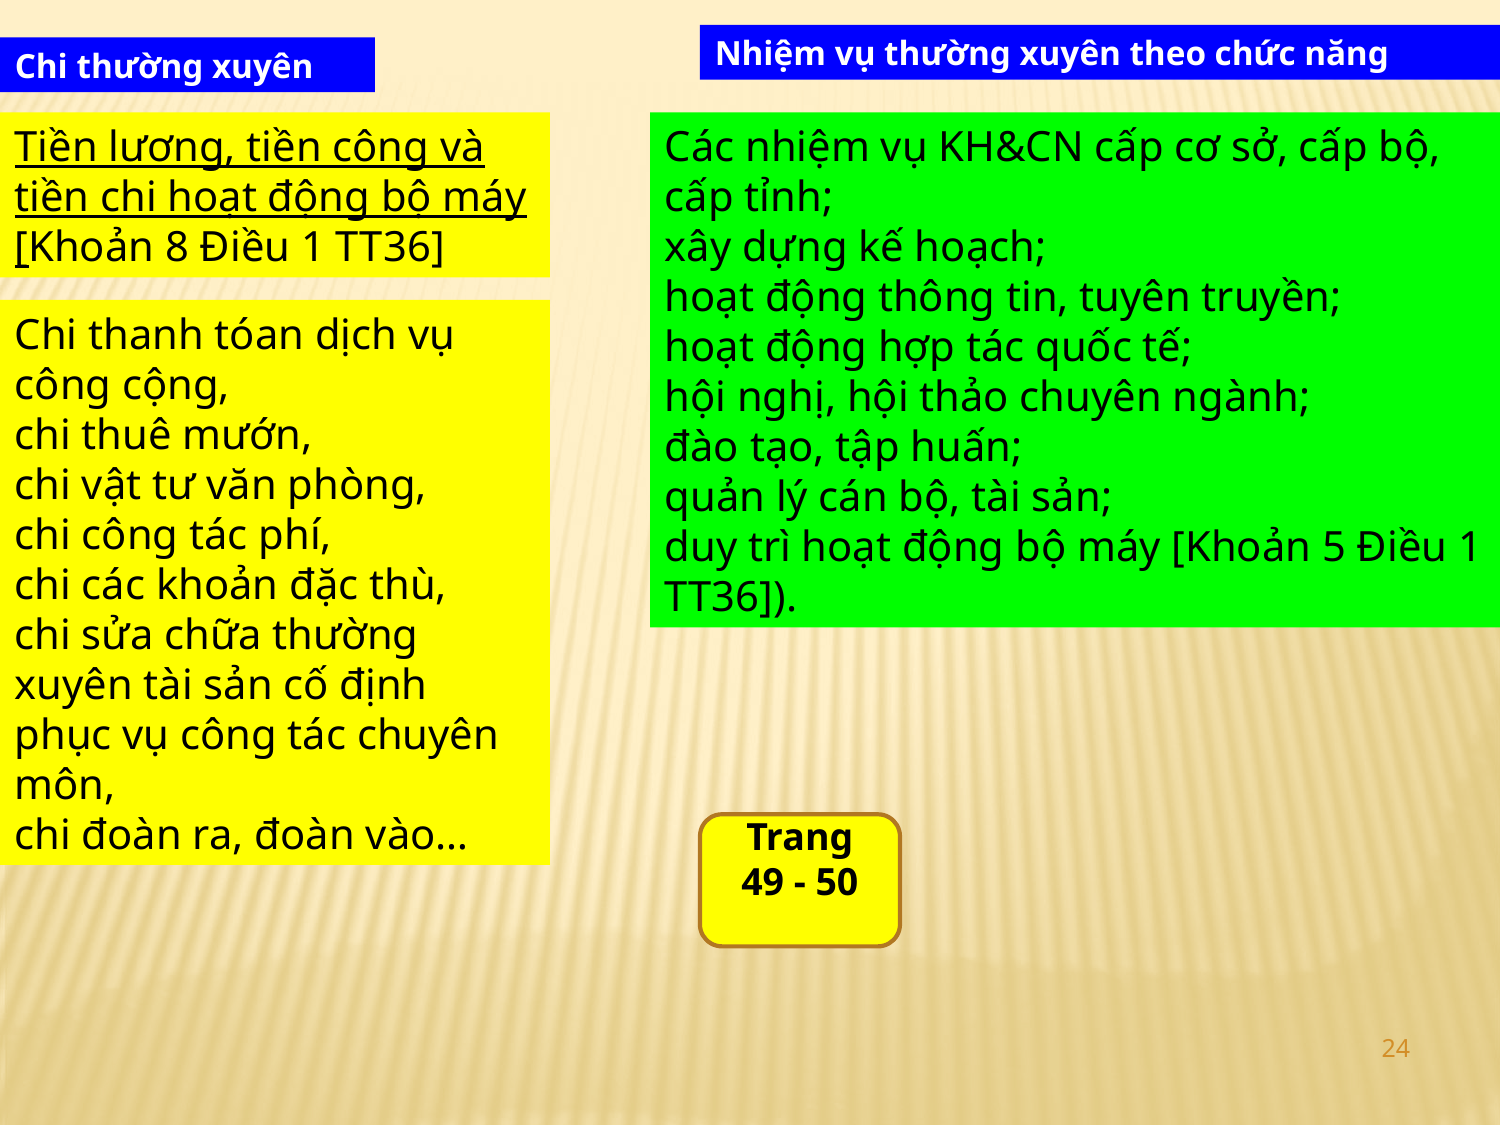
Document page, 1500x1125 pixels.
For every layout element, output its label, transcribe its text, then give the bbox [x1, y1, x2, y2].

text_box Chi thanh tóan dịch vụ công cộng, chi thuê mướn, chi vật tư văn phòng, chi công tác phí, chi các khoản đặc thù, chi sửa chữa thường xuyên tài sản cố định phục vụ công tác chuyên môn, chi đoàn ra, đoàn vào… [0, 299, 550, 865]
text_box Tiền lương, tiền công và tiền chi hoạt động bộ máy [Khoản 8 Điều 1 TT36] [0, 112, 550, 278]
text_box Các nhiệm vụ KH&CN cấp cơ sở, cấp bộ, cấp tỉnh; xây dựng kế hoạch; hoạt động thông tin, tuyên truyền; hoạt động hợp tác quốc tế; hội nghị, hội thảo chuyên ngành; đào tạo, tập huấn; quản lý cán bộ, tài sản; duy trì hoạt động bộ máy [Khoản 5 Điều 1 TT36]). [650, 112, 1500, 628]
text_box Chi thường xuyên [0, 37, 375, 93]
text_box Trang 49 - 50 [697, 812, 903, 949]
text_box Nhiệm vụ thường xuyên theo chức năng [699, 24, 1500, 80]
slide_number 24 [1074, 1025, 1425, 1100]
